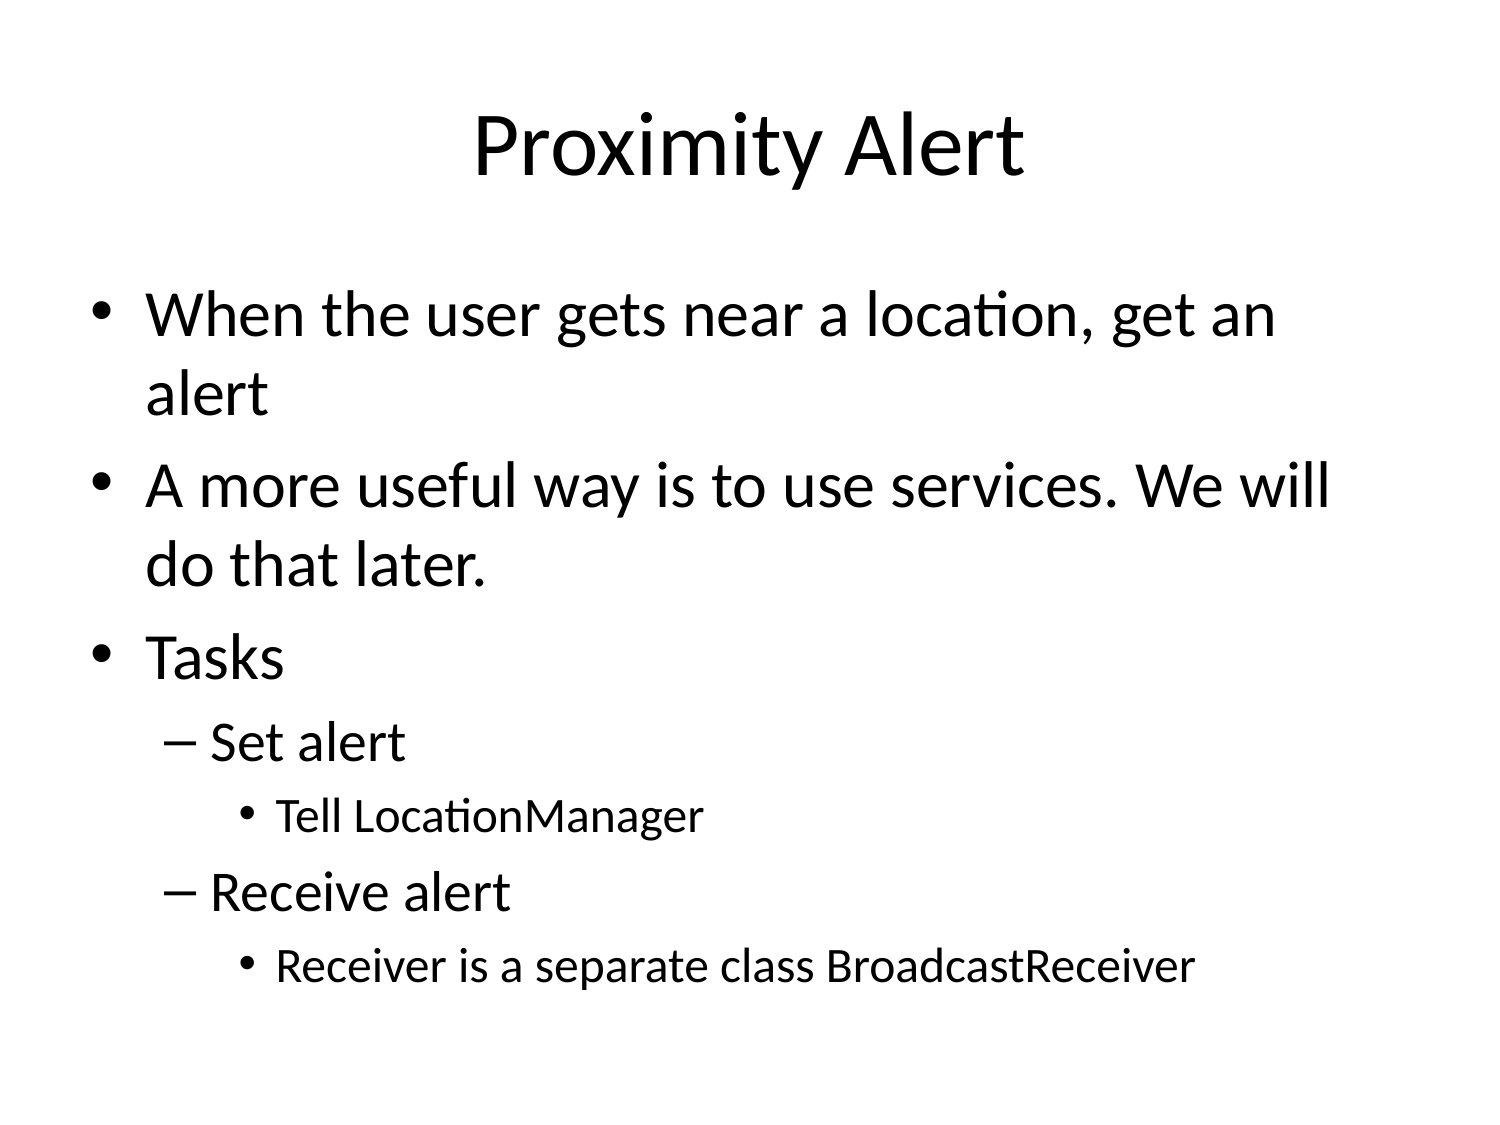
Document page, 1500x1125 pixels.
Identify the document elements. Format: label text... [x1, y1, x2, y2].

list When the user gets near a location, get an alert A more useful way is to use services. We will do that later. Tasks Set alert Tell LocationManager Receive alert Receiver is a separate class BroadcastReceiver [75, 262, 1425, 1005]
title Proximity Alert [75, 45, 1425, 233]
